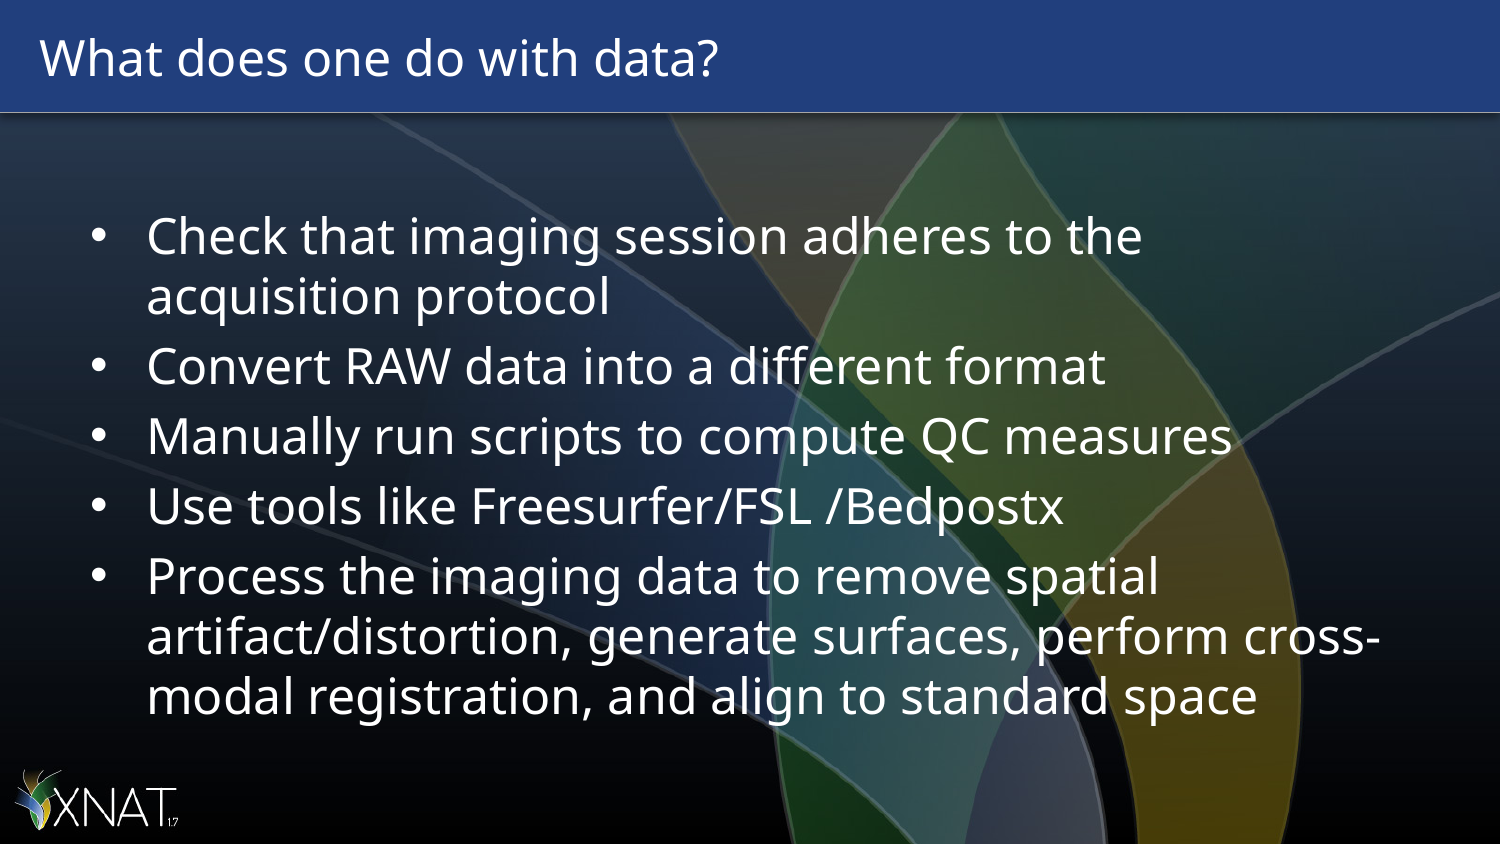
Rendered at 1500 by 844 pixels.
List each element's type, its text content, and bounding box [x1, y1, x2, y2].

title What does one do with data? [24, 16, 1375, 96]
picture [0, 113, 1500, 844]
list Check that imaging session adheres to the acquisition protocol Convert RAW data into a different format Manually run scripts to compute QC measures Use tools like Freesurfer/FSL /Bedpostx Process the imaging data to remove spatial artifact/distortion, generate surfaces, perform cross-modal registration, and align to standard space [75, 196, 1425, 754]
